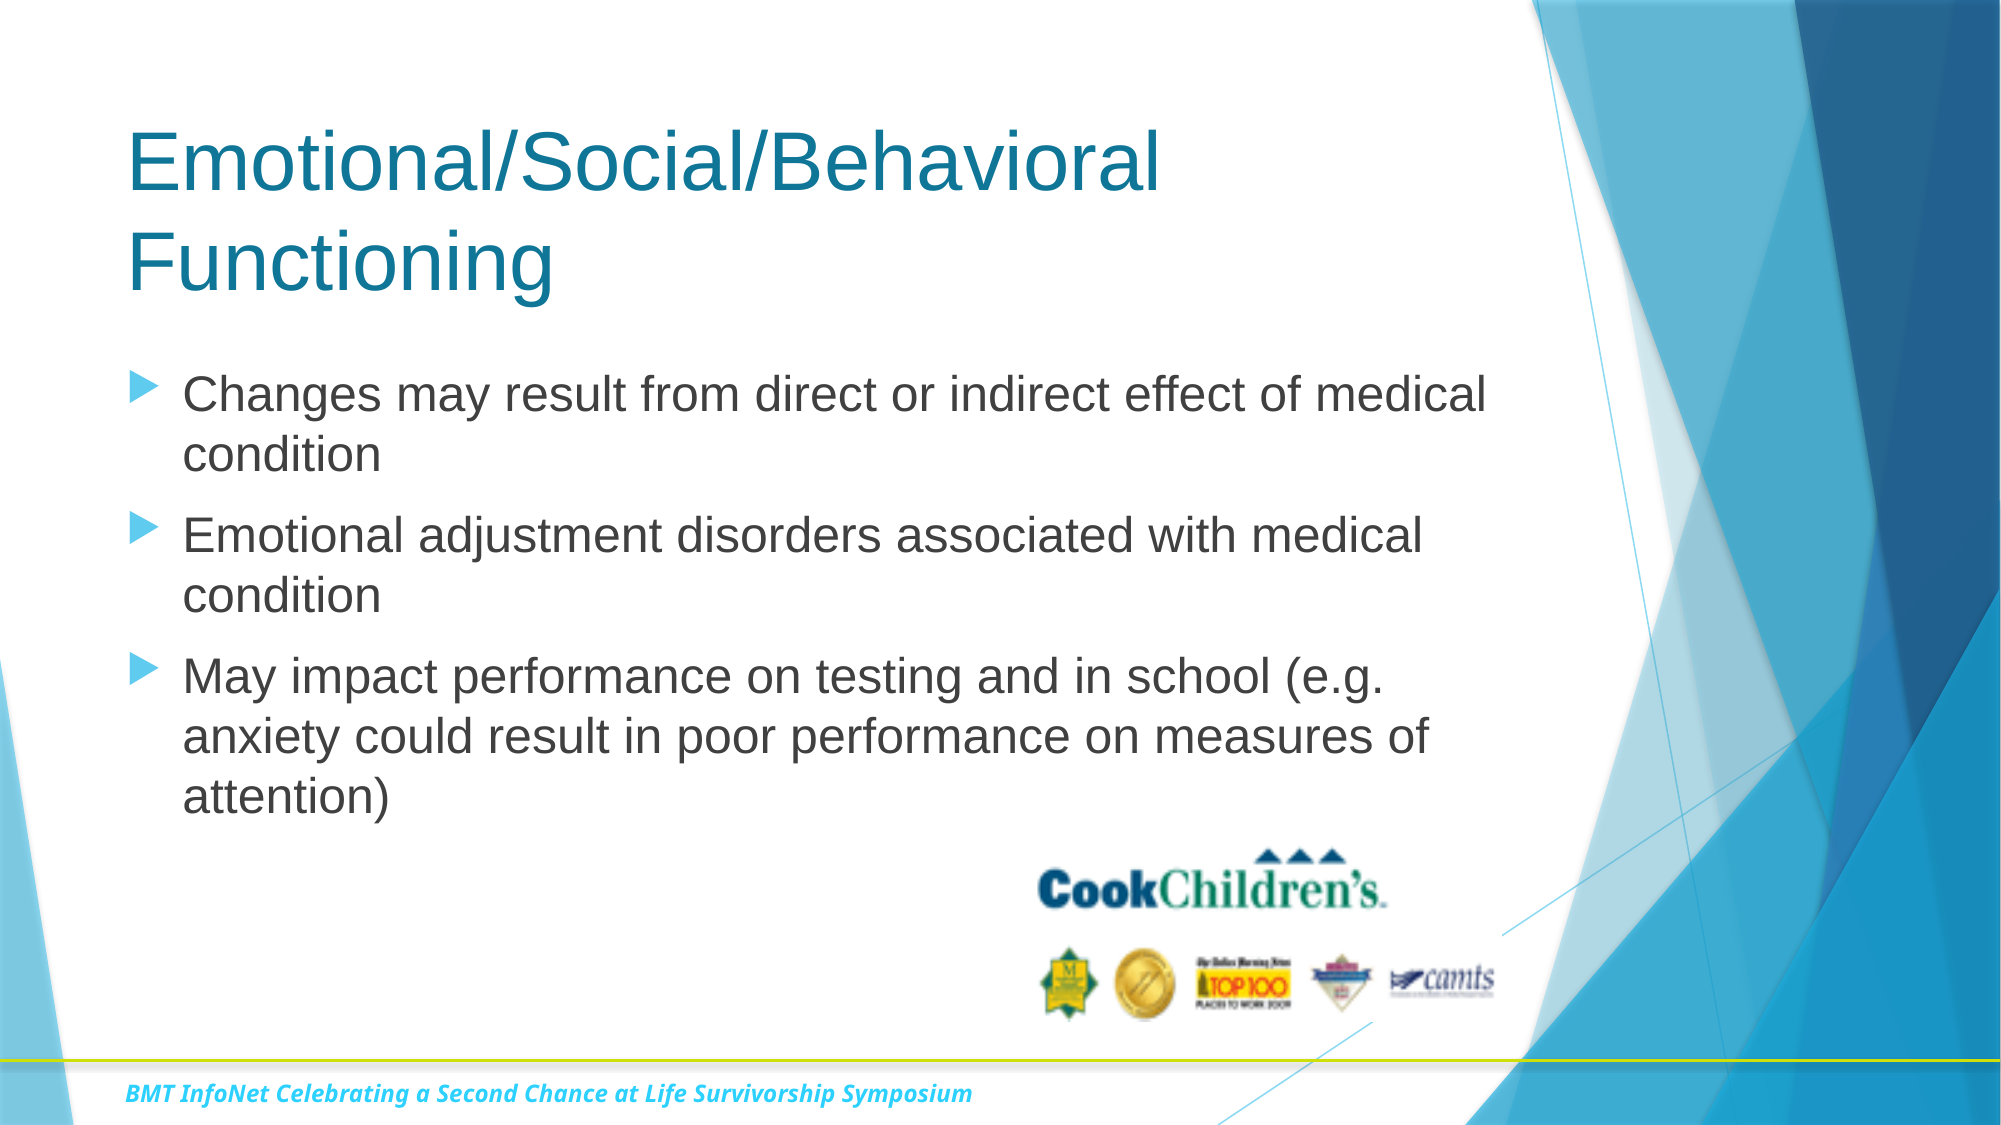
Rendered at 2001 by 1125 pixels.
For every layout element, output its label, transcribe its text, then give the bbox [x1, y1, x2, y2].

list Changes may result from direct or indirect effect of medical condition Emotional adjustment disorders associated with medical condition May impact performance on testing and in school (e.g. anxiety could result in poor performance on measures of attention) [111, 354, 1522, 992]
picture [1006, 803, 1502, 1023]
title Emotional/Social/Behavioral Functioning [111, 99, 1522, 317]
